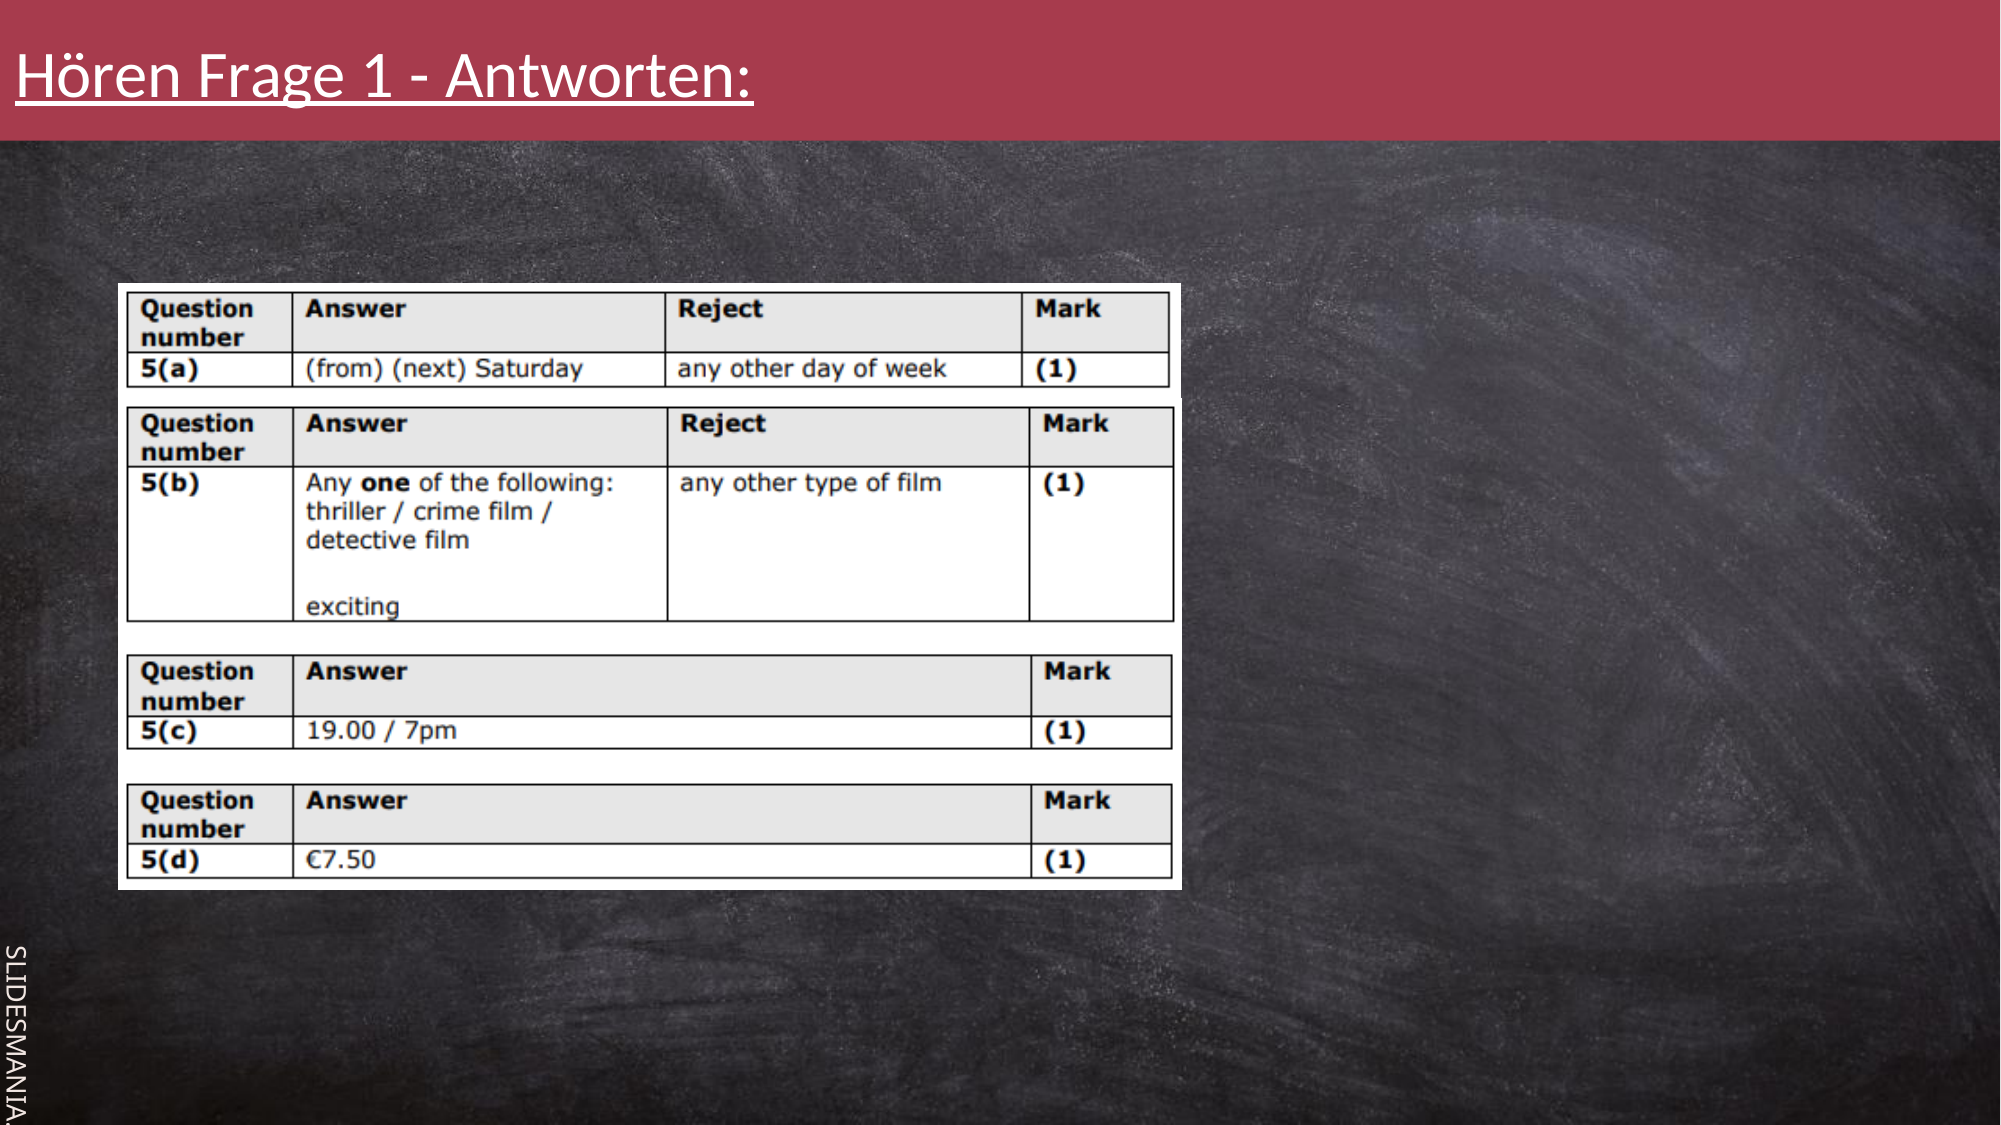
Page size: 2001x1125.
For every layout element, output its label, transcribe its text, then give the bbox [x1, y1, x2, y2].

picture [0, 0, 2001, 1125]
text_box Hören Frage 1 - Antworten: [0, 0, 2000, 143]
